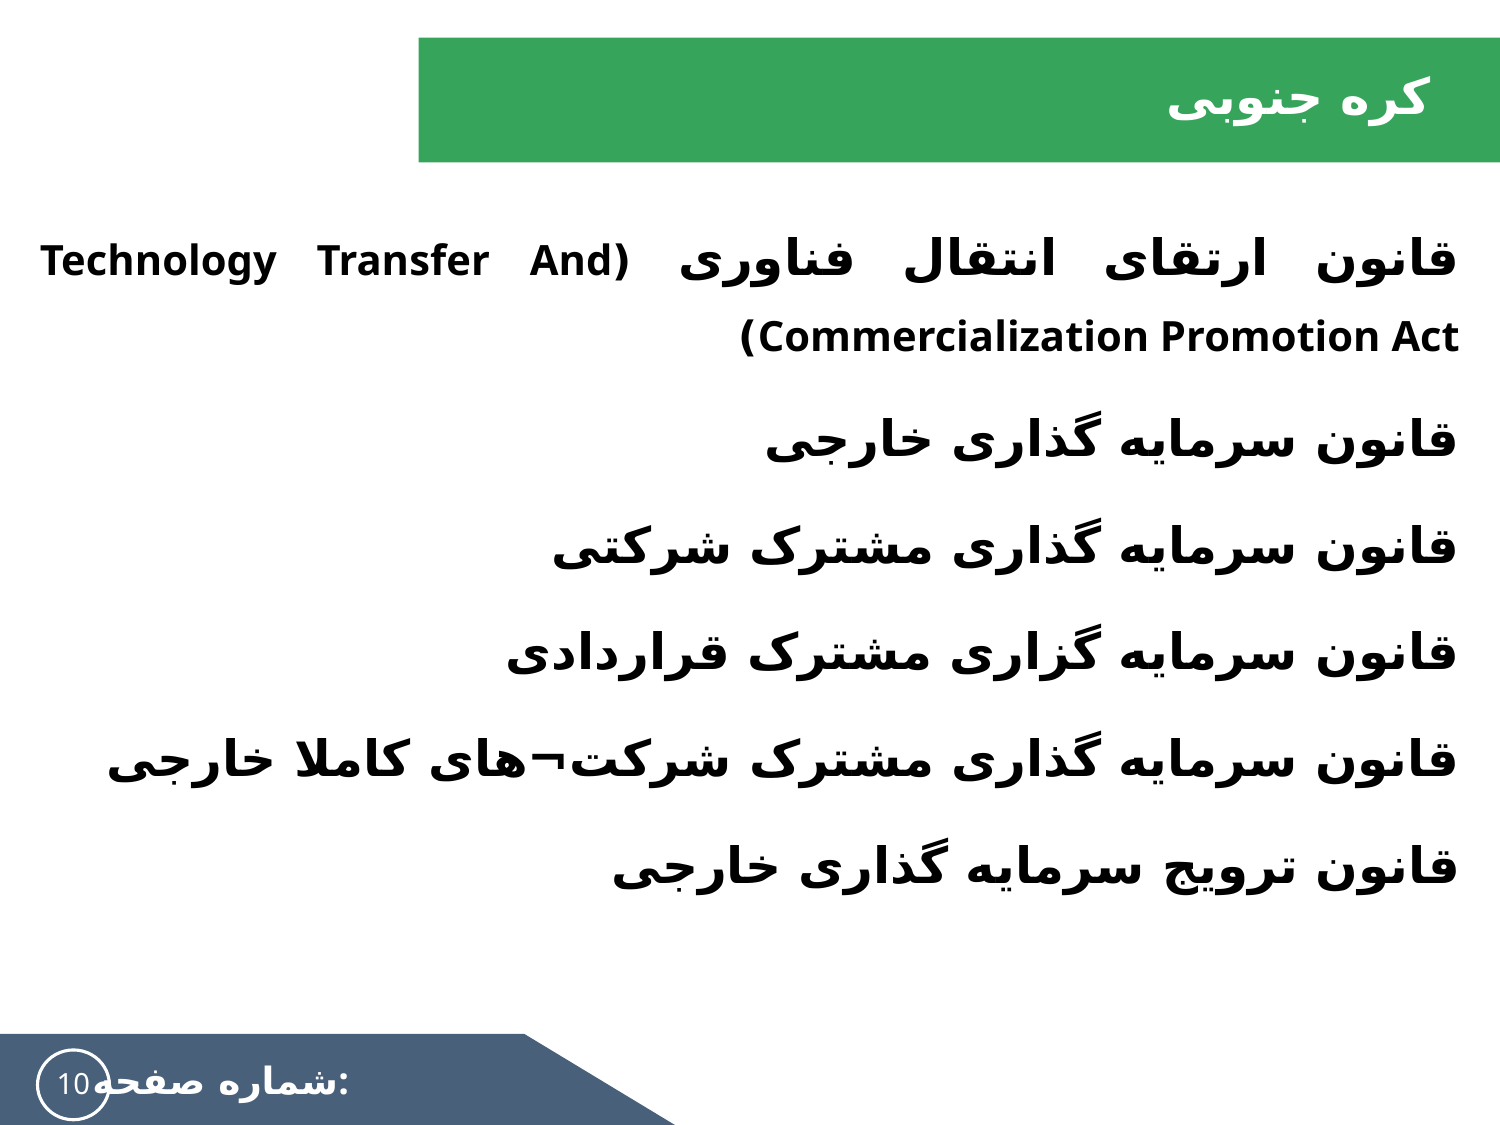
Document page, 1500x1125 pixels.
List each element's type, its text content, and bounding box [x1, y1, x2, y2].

title کره جنوبی [437, 50, 1446, 140]
list قانون ارتقای انتقال فناوری (Technology Transfer And Commercialization Promotion Act) قانون سرمایه گذاری خارجی قانون سرمایه گذاری مشترک شرکتی قانون سرمایه گزاری مشترک قراردادی قانون سرمایه گذاری مشترک شرکت¬های کاملا خارجی قانون ترویج سرمایه گذاری خارجی [24, 187, 1475, 988]
